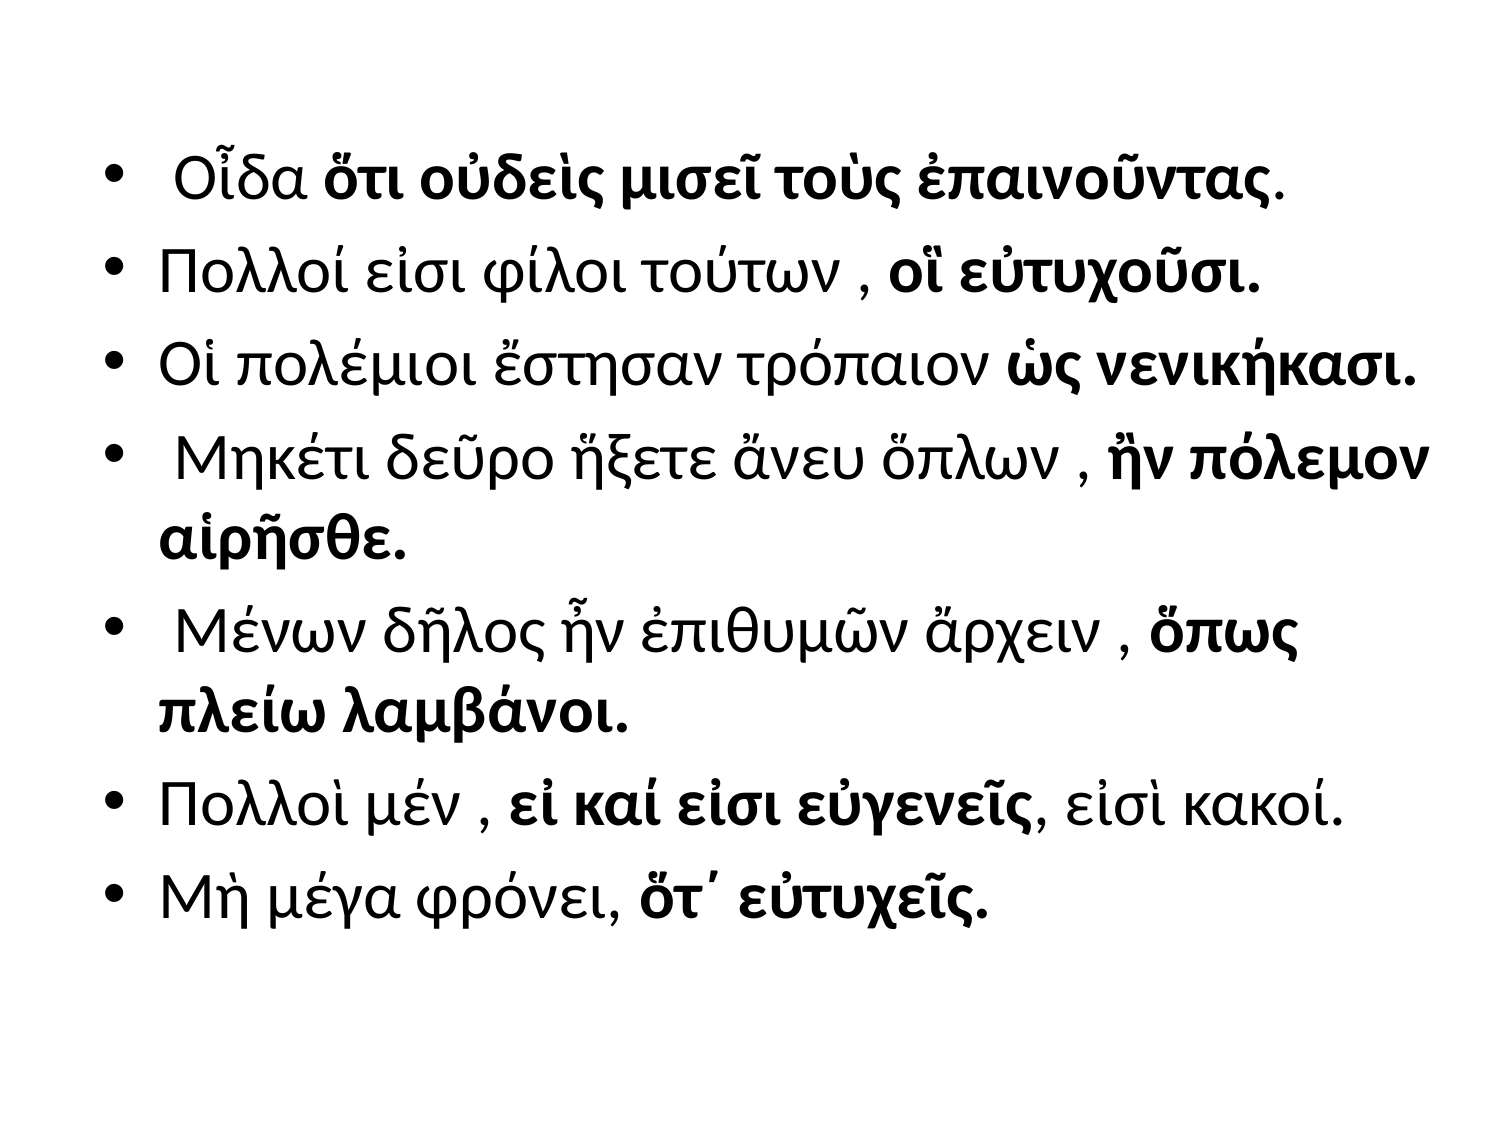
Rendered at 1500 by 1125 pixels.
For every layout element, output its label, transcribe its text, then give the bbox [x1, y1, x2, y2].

list Οἶδα ὅτι οὐδεὶς μισεῖ τοὺς ἐπαινοῦντας. Πολλοί εἰσι φίλοι τούτων , οἳ εὐτυχοῦσι. Οἱ πολέμιοι ἔστησαν τρόπαιον ὡς νενικήκασι. Μηκέτι δεῦρο ἥξετε ἄνευ ὅπλων , ἢν πόλεμον αἱρῆσθε. Μένων δῆλος ἦν ἐπιθυμῶν ἄρχειν , ὅπως πλείω λαμβάνοι. Πολλοὶ μέν , εἰ καί εἰσι εὐγενεῖς, εἰσὶ κακοί. Μὴ μέγα φρόνει, ὅτ΄ εὐτυχεῖς. [87, 125, 1450, 988]
